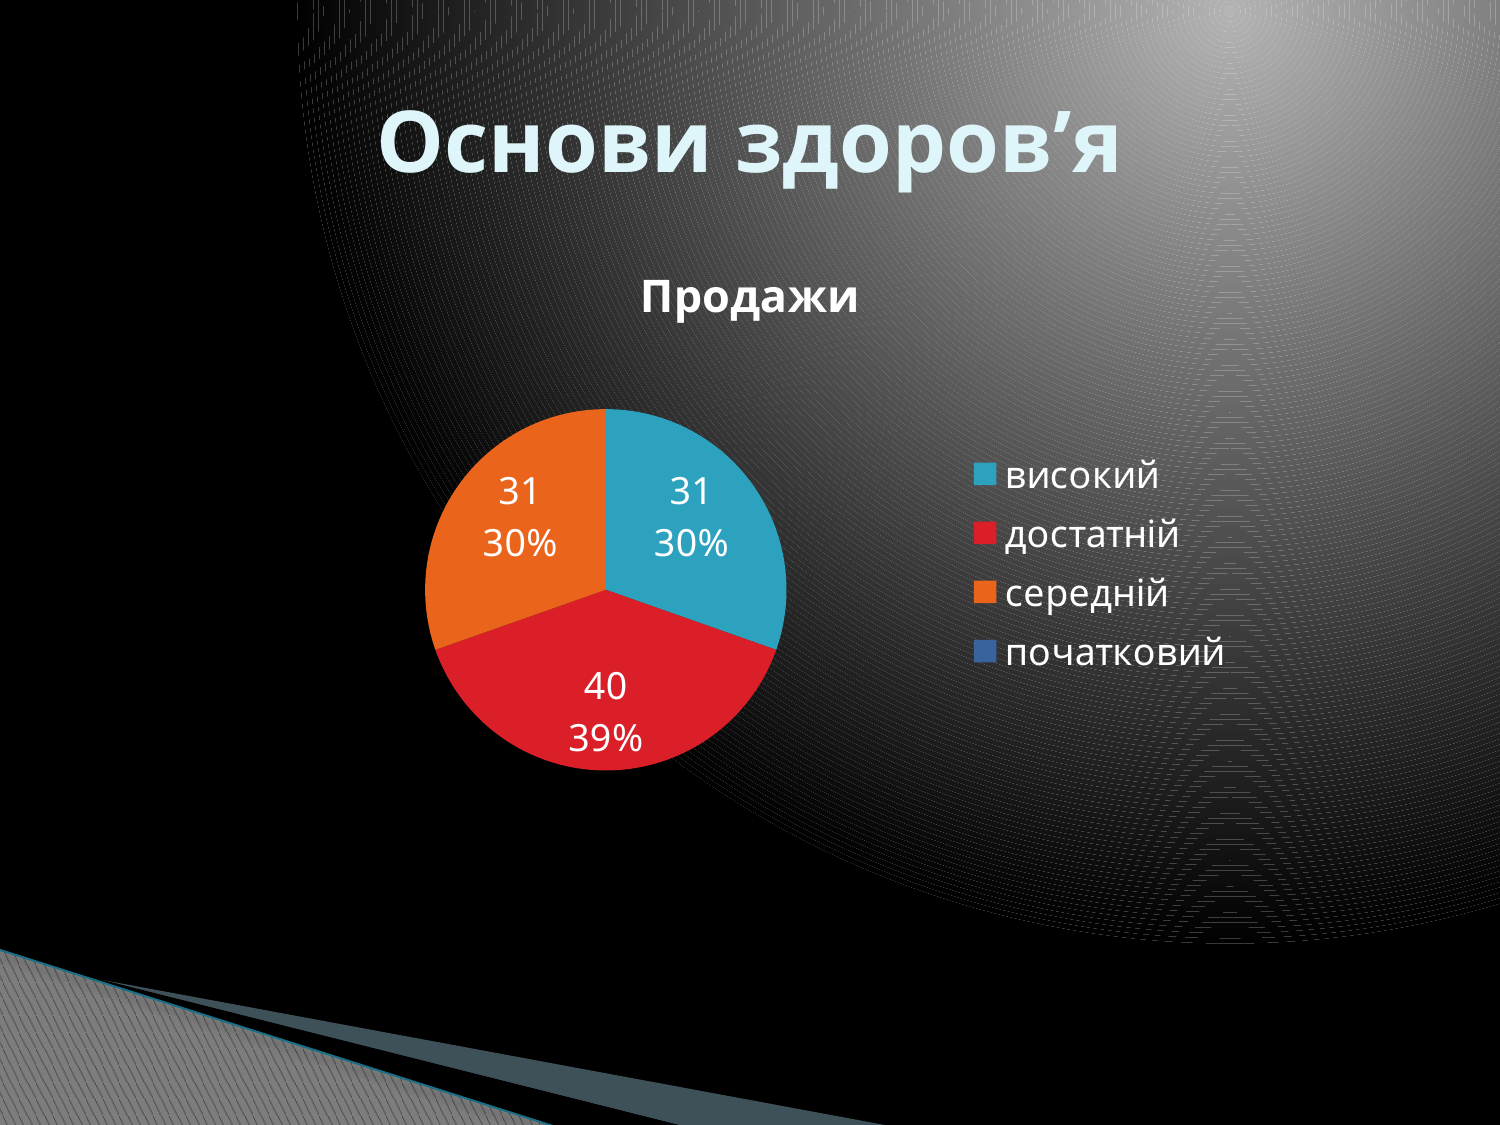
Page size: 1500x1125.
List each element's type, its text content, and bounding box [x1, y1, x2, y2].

chart [249, 228, 1251, 897]
picture [0, 952, 543, 1125]
title Основи здоров’я [75, 45, 1425, 233]
